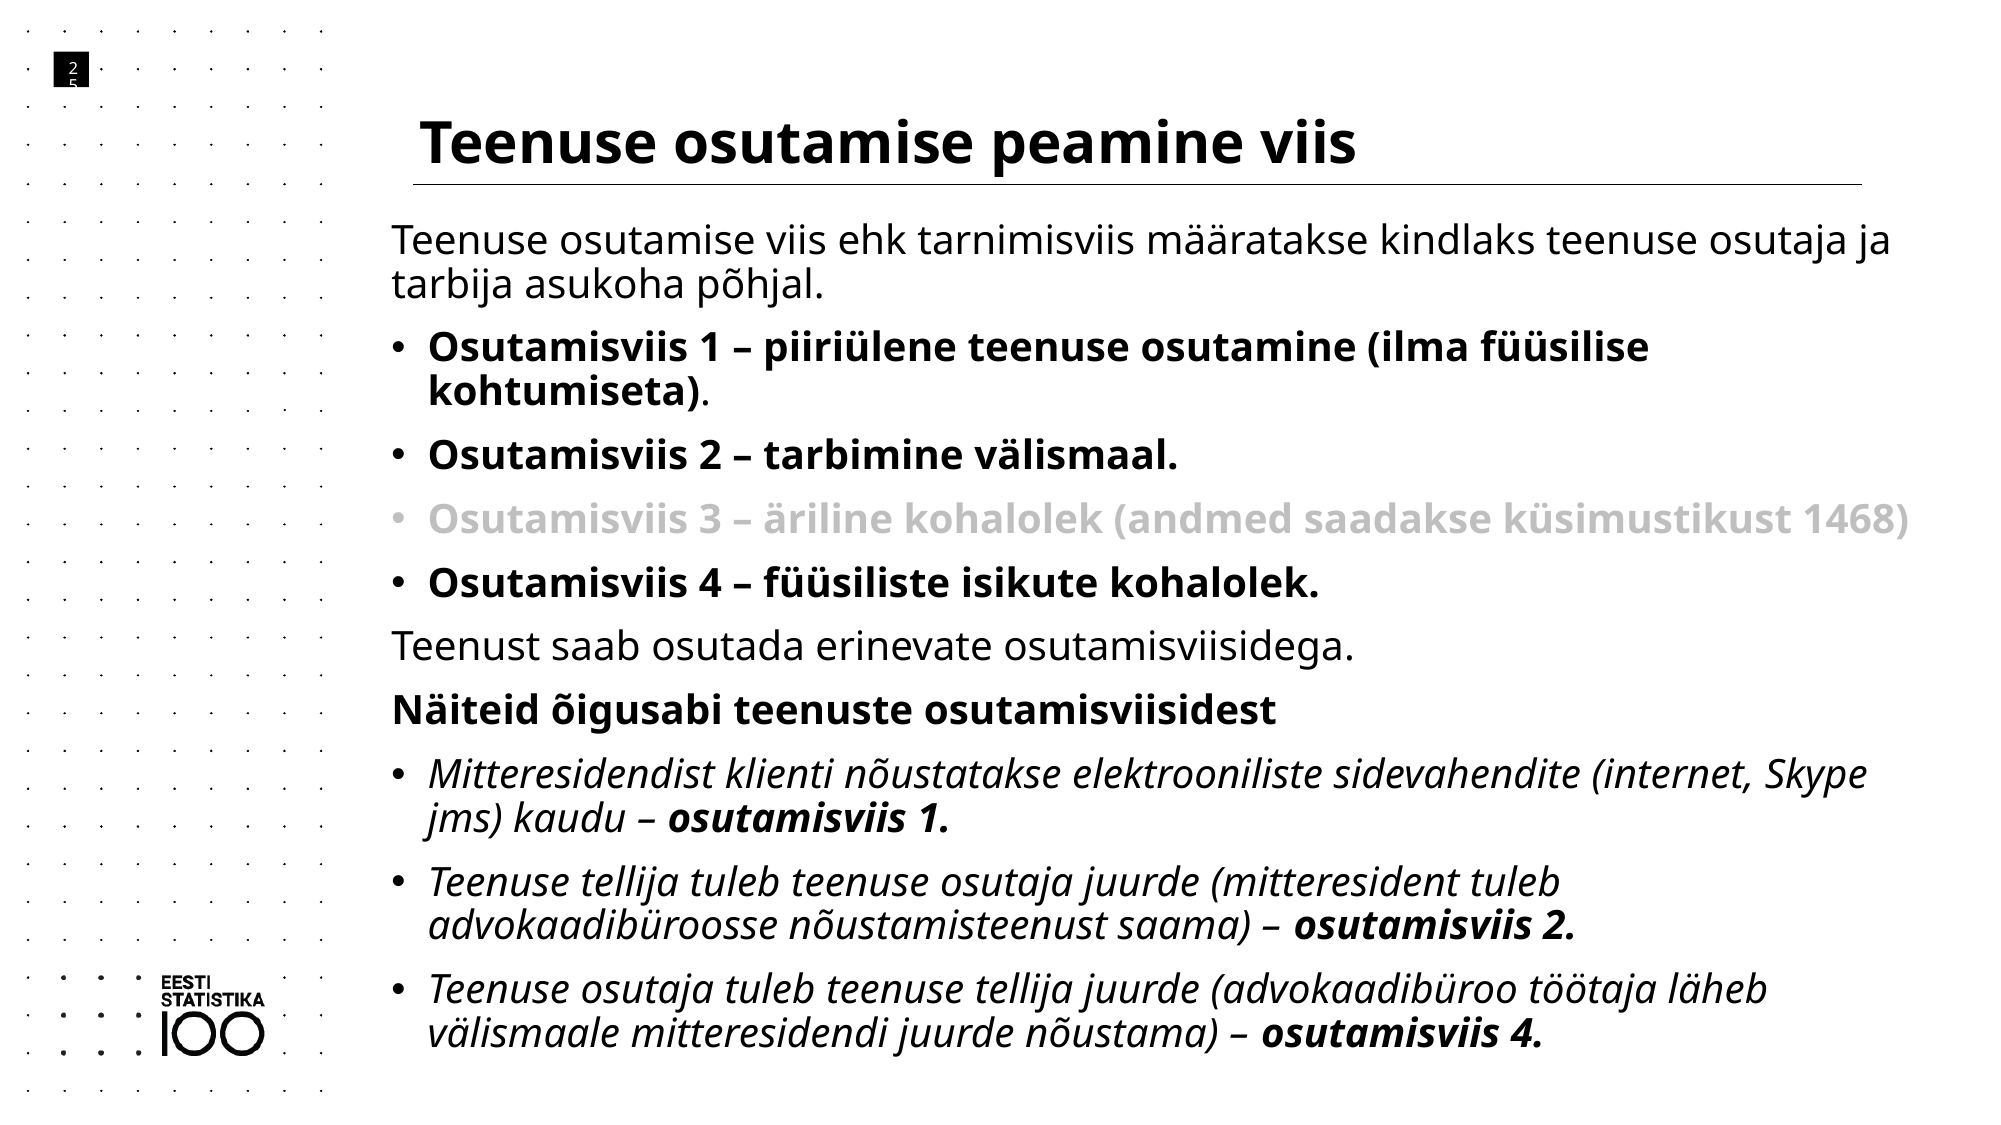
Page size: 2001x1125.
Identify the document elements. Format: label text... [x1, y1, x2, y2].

title Teenuse osutamise peamine viis [413, 49, 1863, 183]
picture [59, 972, 267, 1057]
list Teenuse osutamise viis ehk tarnimisviis määratakse kindlaks teenuse osutaja ja tarbija asukoha põhjal. Osutamisviis 1 – piiriülene teenuse osutamine (ilma füüsilise kohtumiseta). Osutamisviis 2 – tarbimine välismaal. Osutamisviis 3 – äriline kohalolek (andmed saadakse küsimustikust 1468) Osutamisviis 4 – füüsiliste isikute kohalolek. Teenust saab osutada erinevate osutamisviisidega. Näiteid õigusabi teenuste osutamisviisidest Mitteresidendist klienti nõustatakse elektrooniliste sidevahendite (internet, Skype jms) kaudu – osutamisviis 1. Teenuse tellija tuleb teenuse osutaja juurde (mitteresident tuleb advokaadibüroosse nõustamisteenust saama) – osutamisviis 2. Teenuse osutaja tuleb teenuse tellija juurde (advokaadibüroo töötaja läheb välismaale mitteresidendi juurde nõustama) – osutamisviis 4. [376, 212, 1935, 1088]
slide_number 25 [53, 51, 89, 88]
